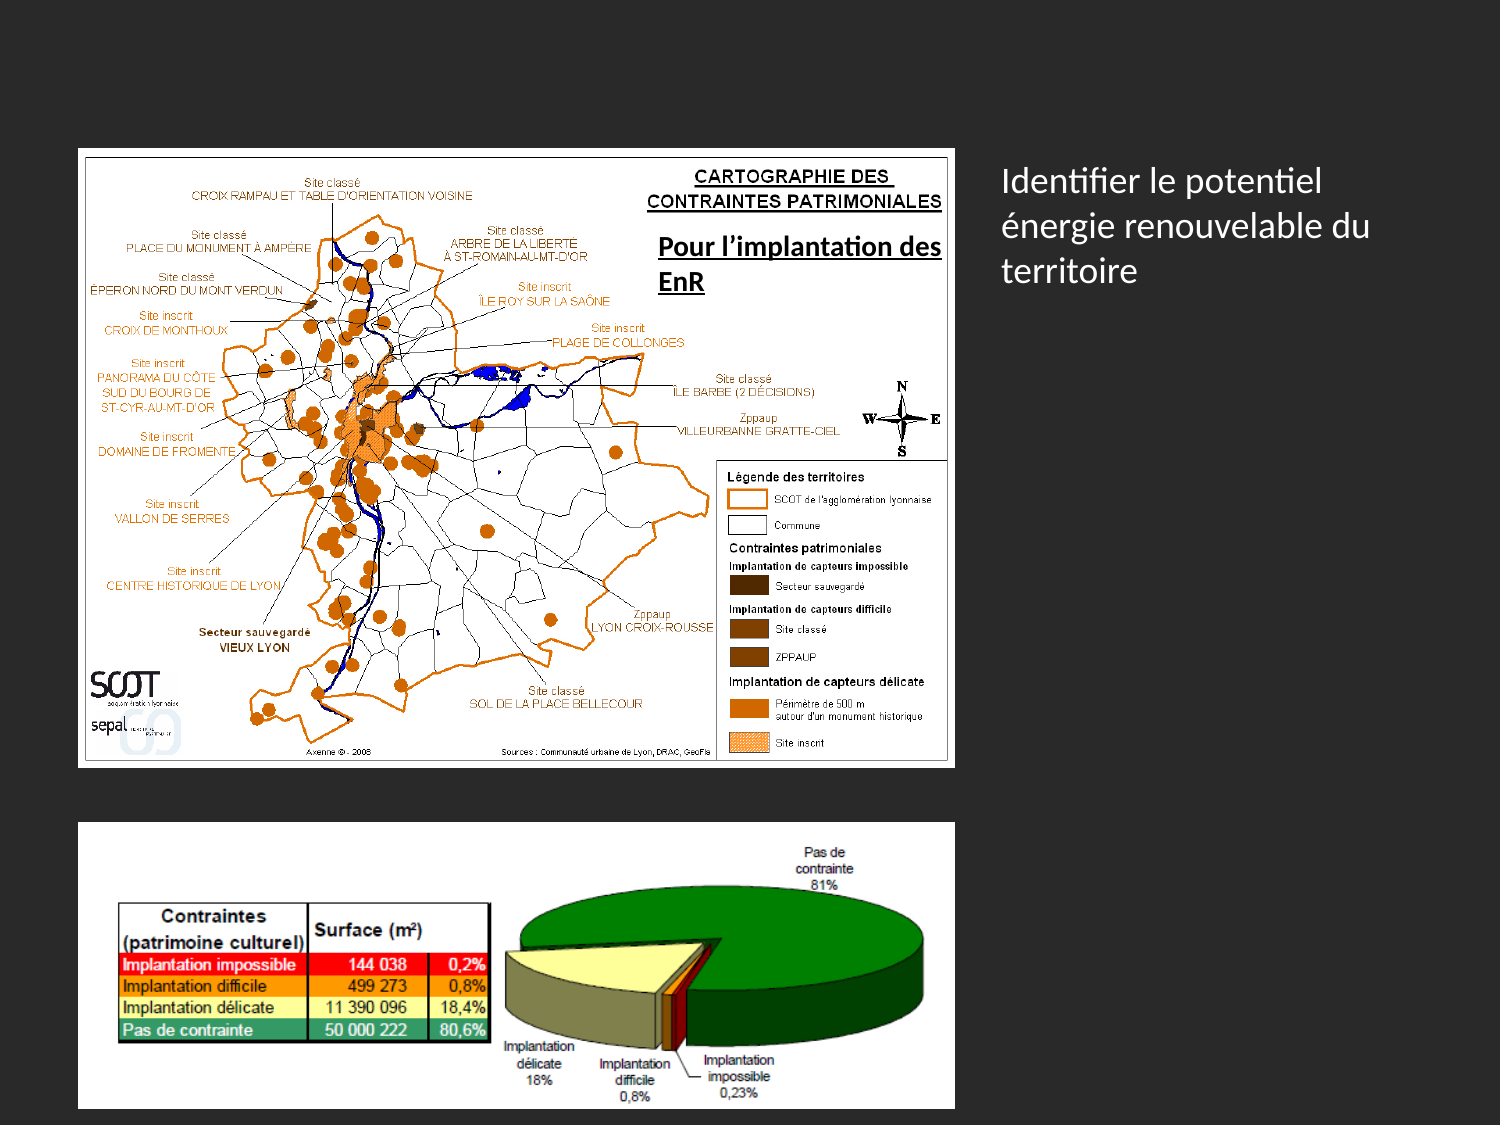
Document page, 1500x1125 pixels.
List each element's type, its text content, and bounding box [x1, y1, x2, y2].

picture [78, 822, 955, 1109]
text_box Identifier le potentiel énergie renouvelable du territoire [986, 148, 1459, 299]
picture [78, 148, 955, 768]
